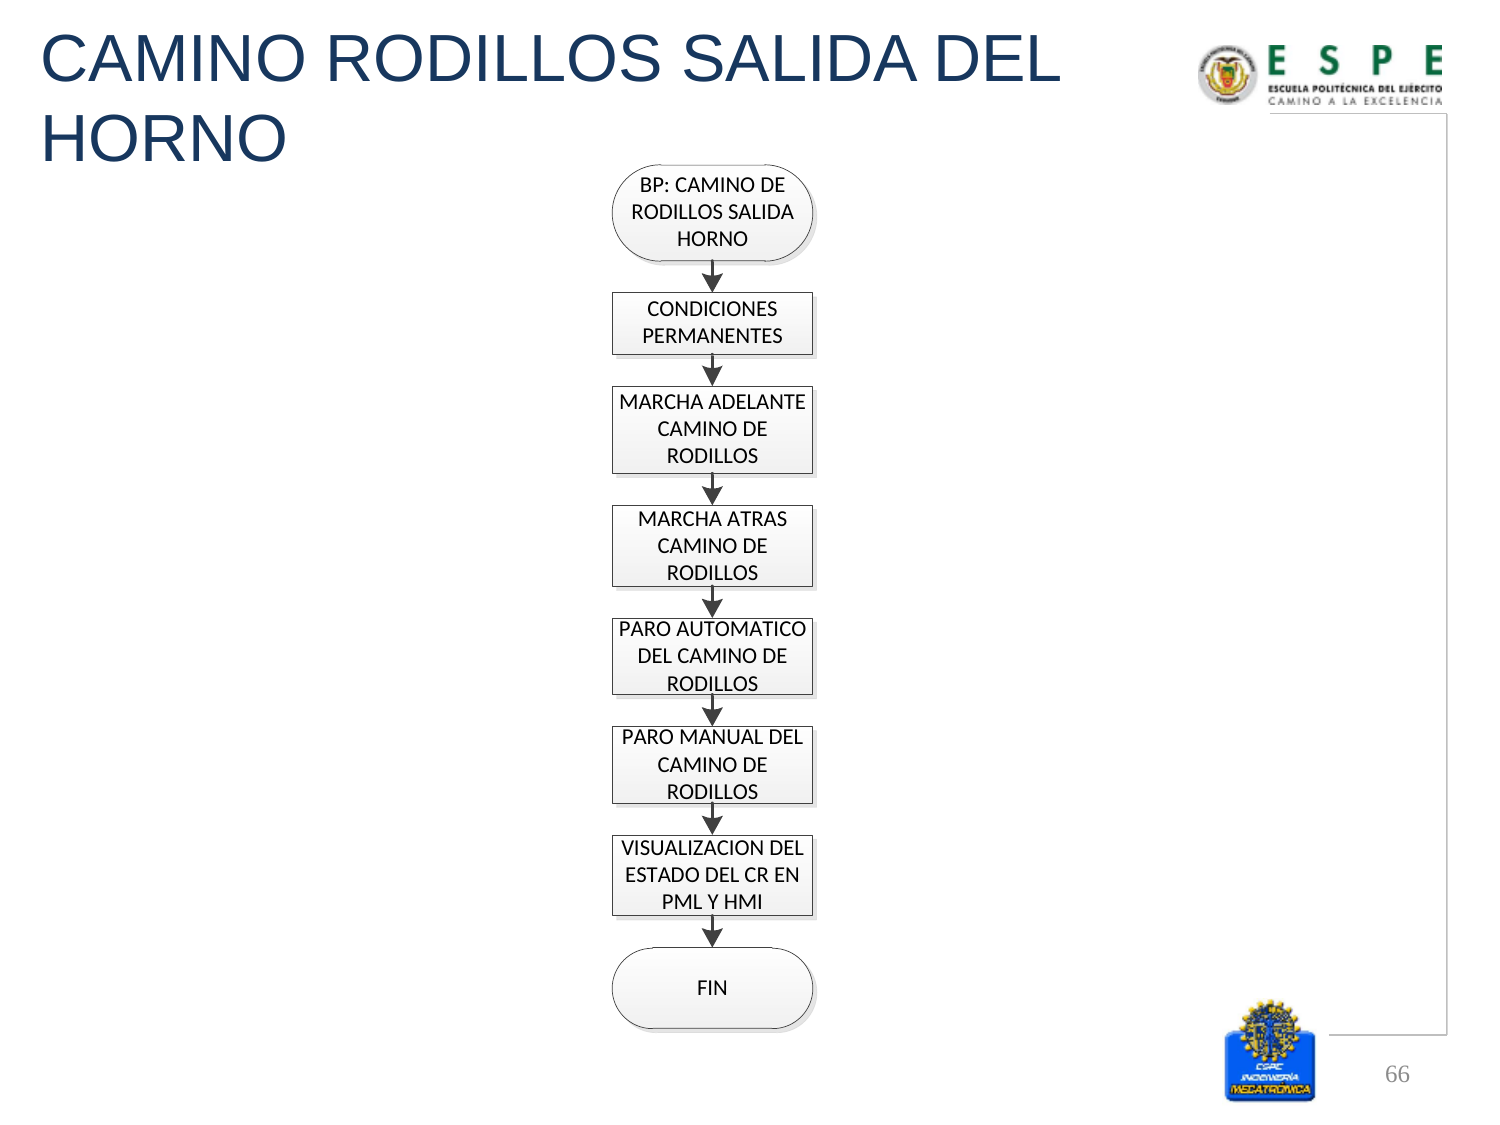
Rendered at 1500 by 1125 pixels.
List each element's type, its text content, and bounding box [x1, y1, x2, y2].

picture [1222, 998, 1320, 1042]
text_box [607, 160, 822, 1037]
picture [1198, 45, 1442, 105]
slide_number 66 [1074, 1042, 1425, 1103]
title CAMINO RODILLOS SALIDA DEL HORNO [25, 29, 1188, 161]
